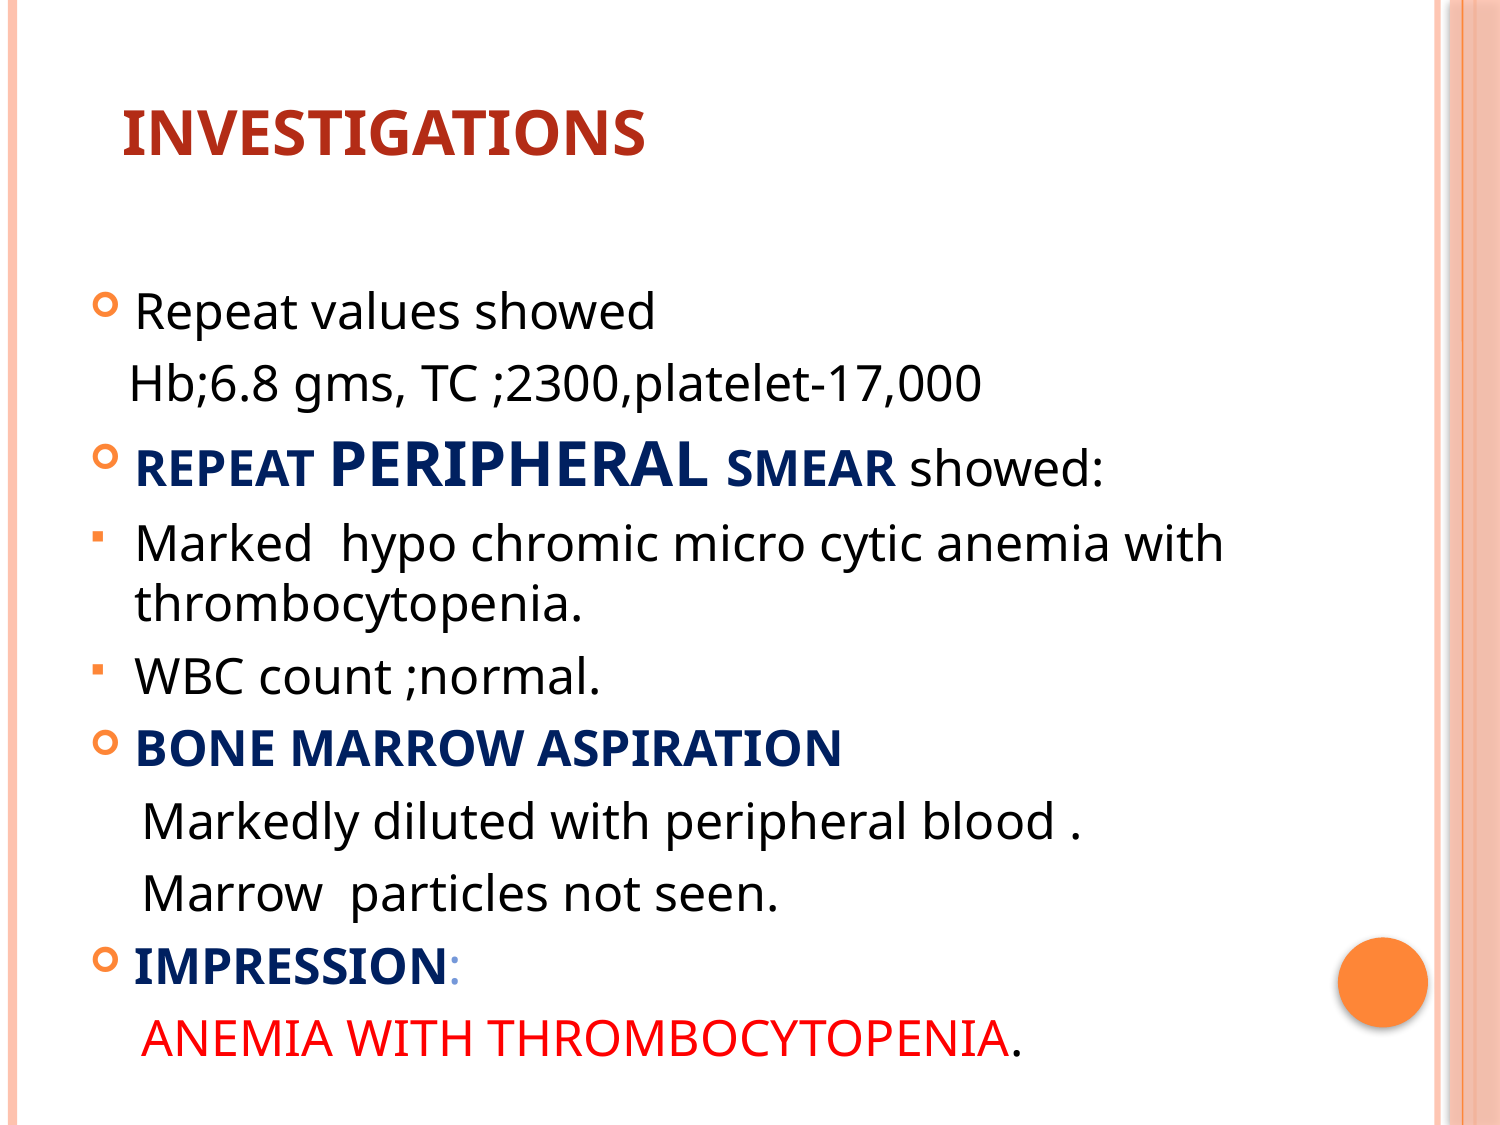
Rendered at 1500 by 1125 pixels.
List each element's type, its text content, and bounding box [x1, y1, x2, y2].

title INVESTIGATIONS [75, 45, 1300, 176]
list Repeat values showed Hb;6.8 gms, TC ;2300,platelet-17,000 REPEAT peripheral SMEAR showed: Marked hypo chromic micro cytic anemia with thrombocytopenia. WBC count ;normal. BONE MARROW ASPIRATION Markedly diluted with peripheral blood . Marrow particles not seen. IMPRESSION: ANEMIA WITH THROMBOCYTOPENIA. [75, 199, 1425, 1125]
